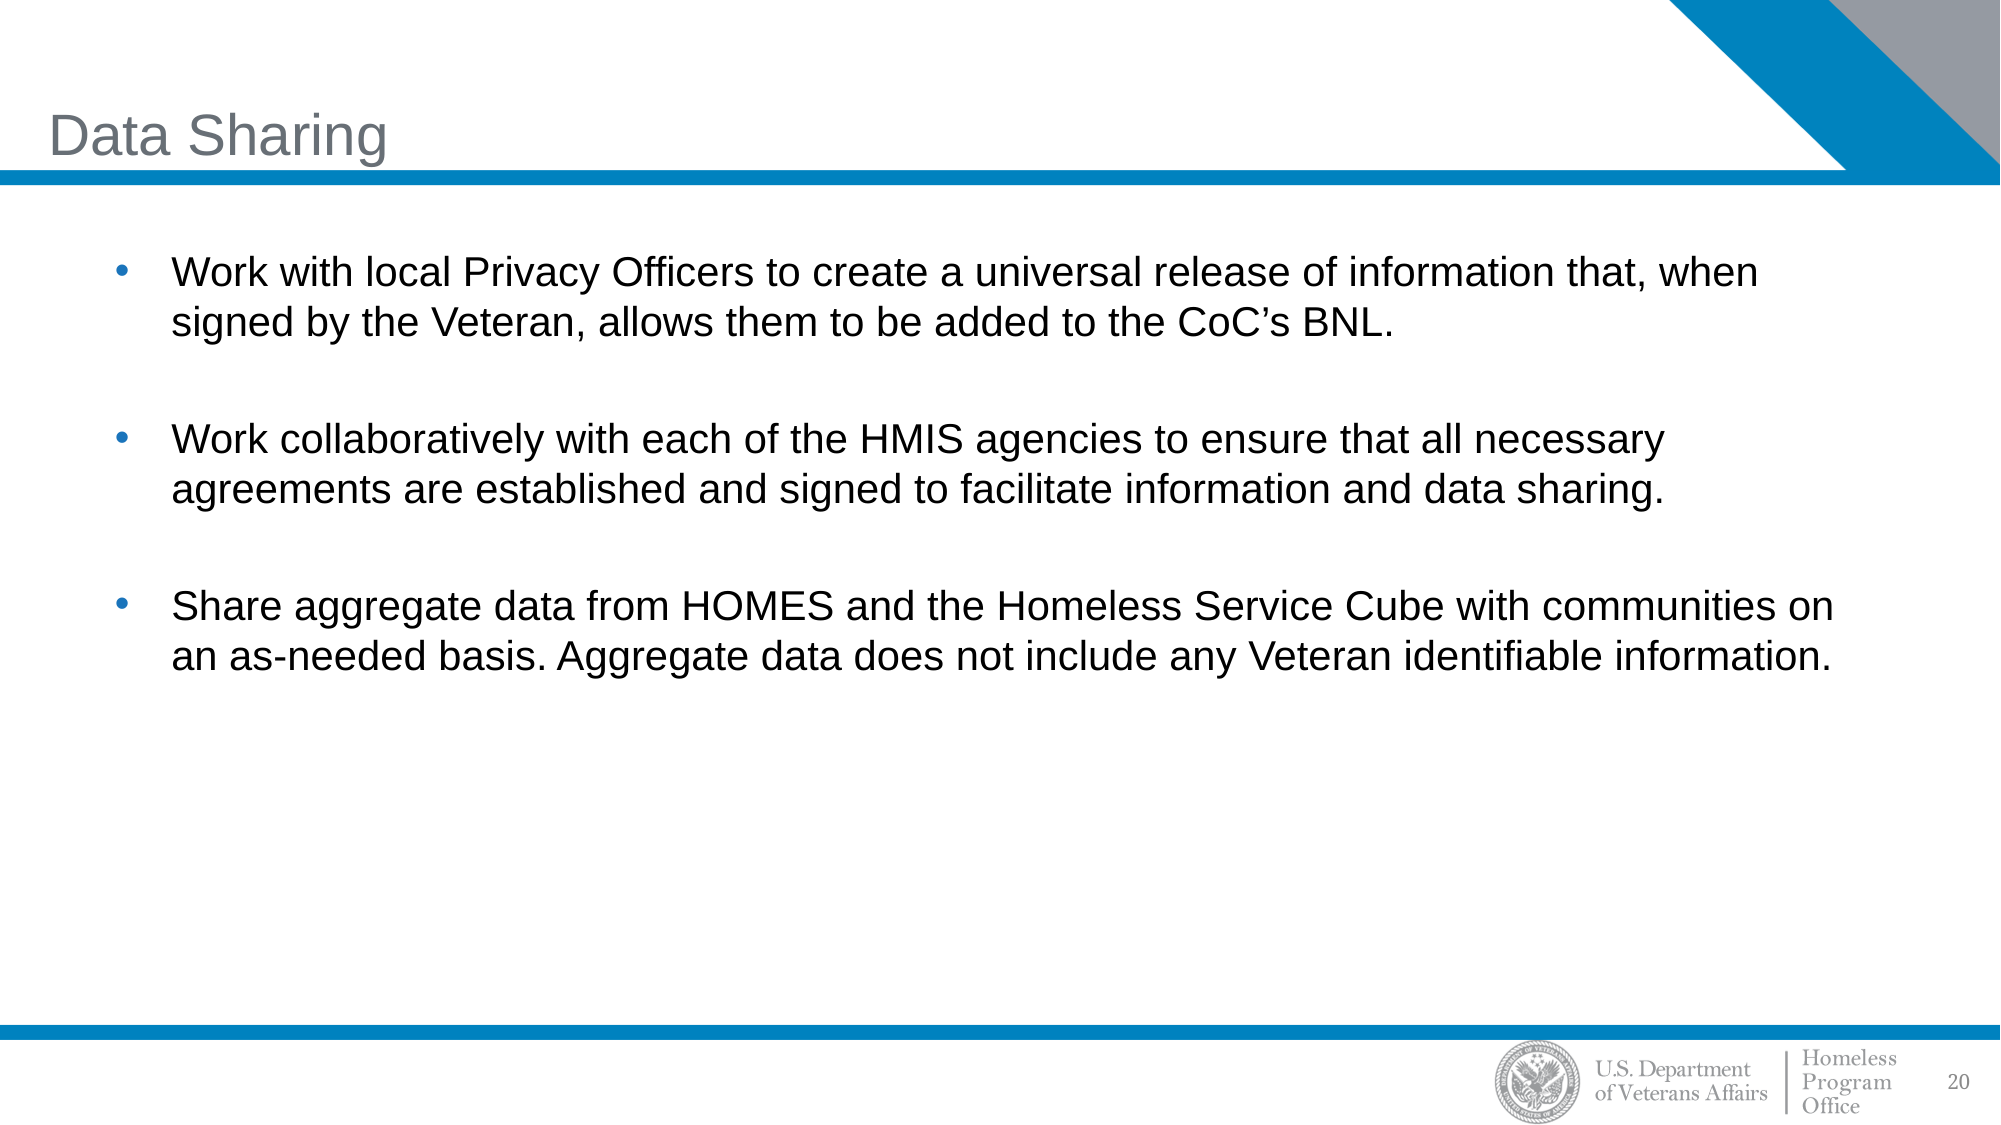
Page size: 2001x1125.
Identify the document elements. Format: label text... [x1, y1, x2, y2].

picture [1831, 0, 2000, 163]
picture [0, 1040, 2000, 1125]
list Work with local Privacy Officers to create a universal release of information that, when signed by the Veteran, allows them to be added to the CoC’s BNL. Work collaboratively with each of the HMIS agencies to ensure that all necessary agreements are established and signed to facilitate information and data sharing. Share aggregate data from HOMES and the Homeless Service Cube with communities on an as-needed basis. Aggregate data does not include any Veteran identifiable information. [99, 237, 1900, 988]
picture [0, 186, 2000, 1024]
title Data Sharing [33, 12, 1567, 175]
slide_number 20 [1901, 1052, 1986, 1113]
picture [0, 0, 1844, 170]
